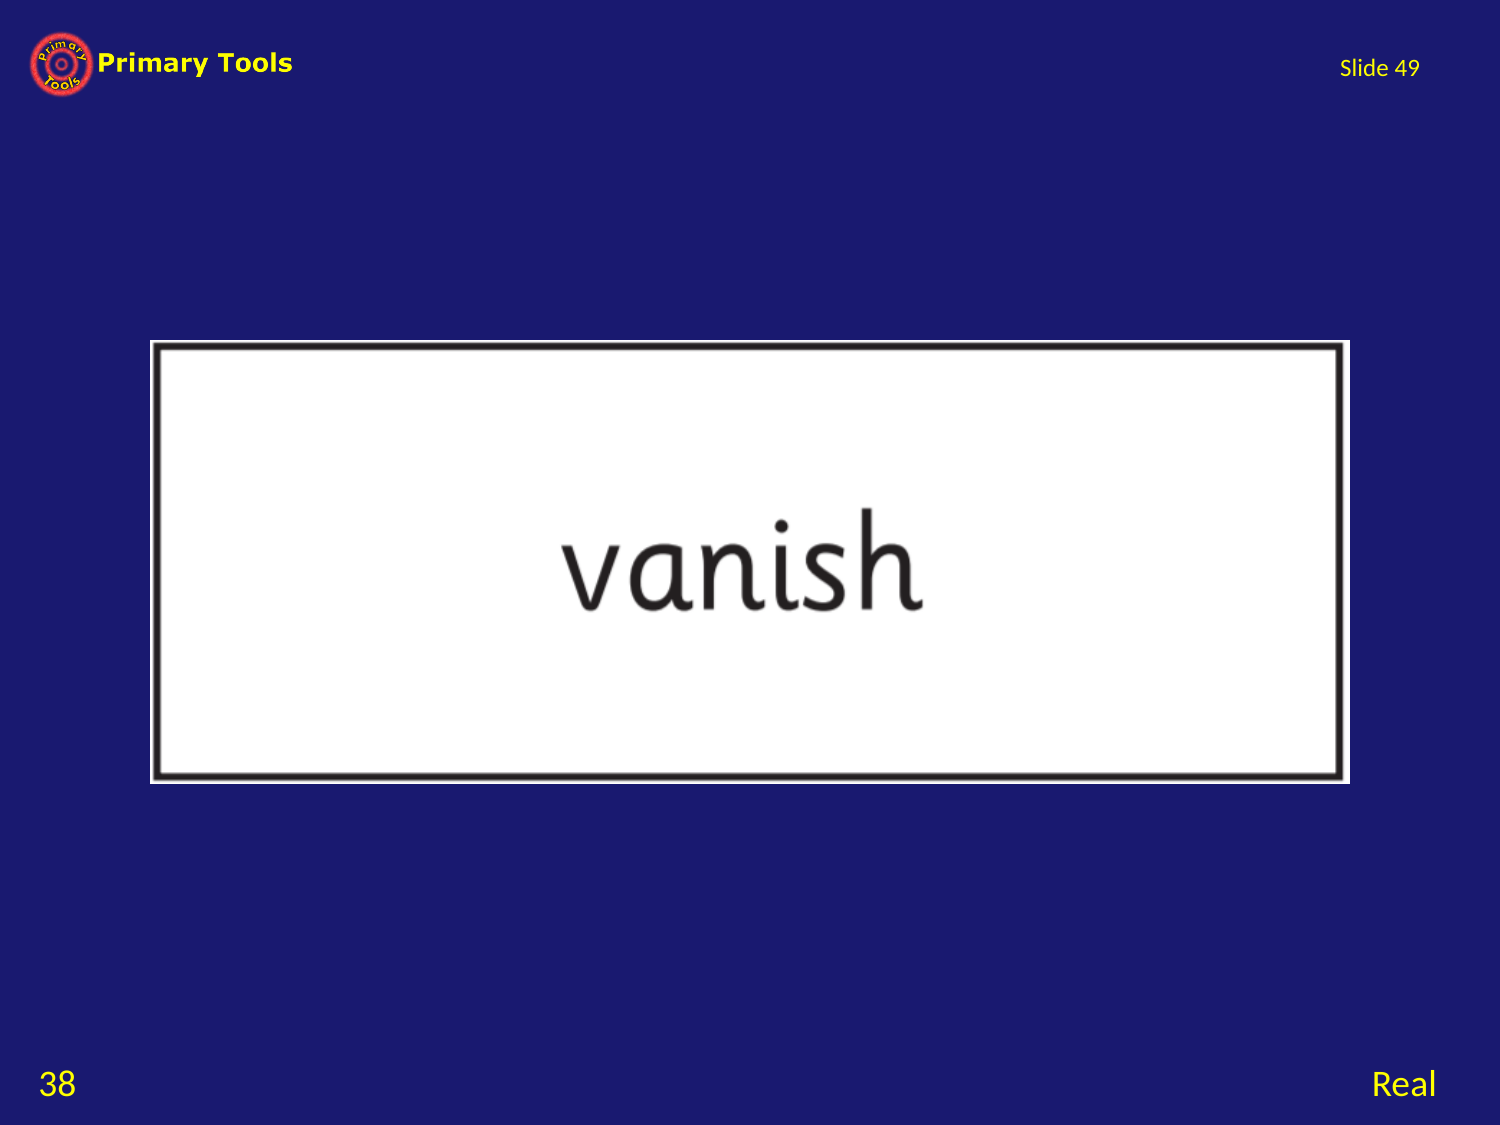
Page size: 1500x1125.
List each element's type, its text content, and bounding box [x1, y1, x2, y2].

text_box 38 [23, 1051, 191, 1111]
picture [28, 30, 302, 98]
picture [150, 340, 1350, 784]
text_box Real [1357, 1051, 1500, 1111]
